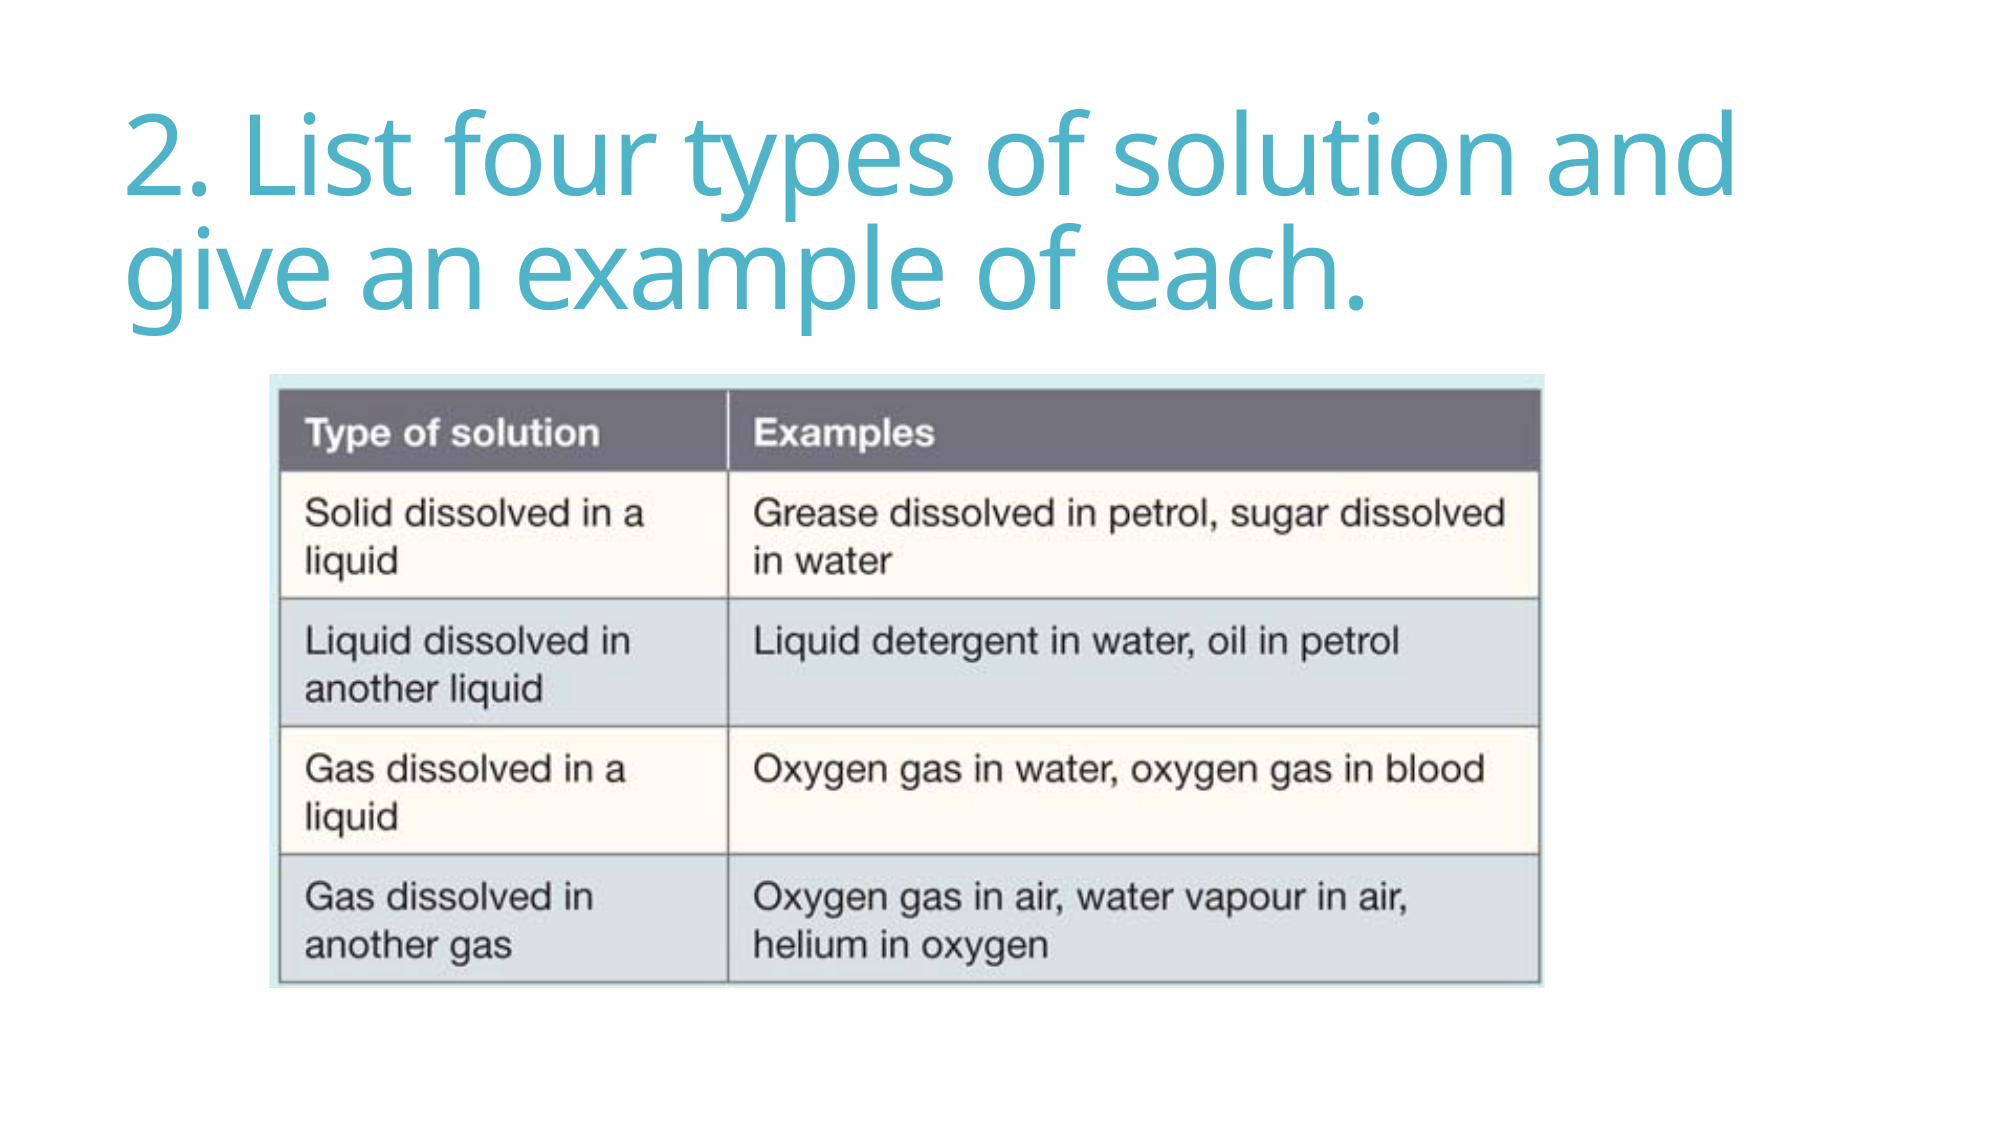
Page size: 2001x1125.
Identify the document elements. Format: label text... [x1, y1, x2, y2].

title 2. List four types of solution and give an example of each. [107, 81, 1875, 354]
picture [269, 374, 1545, 988]
